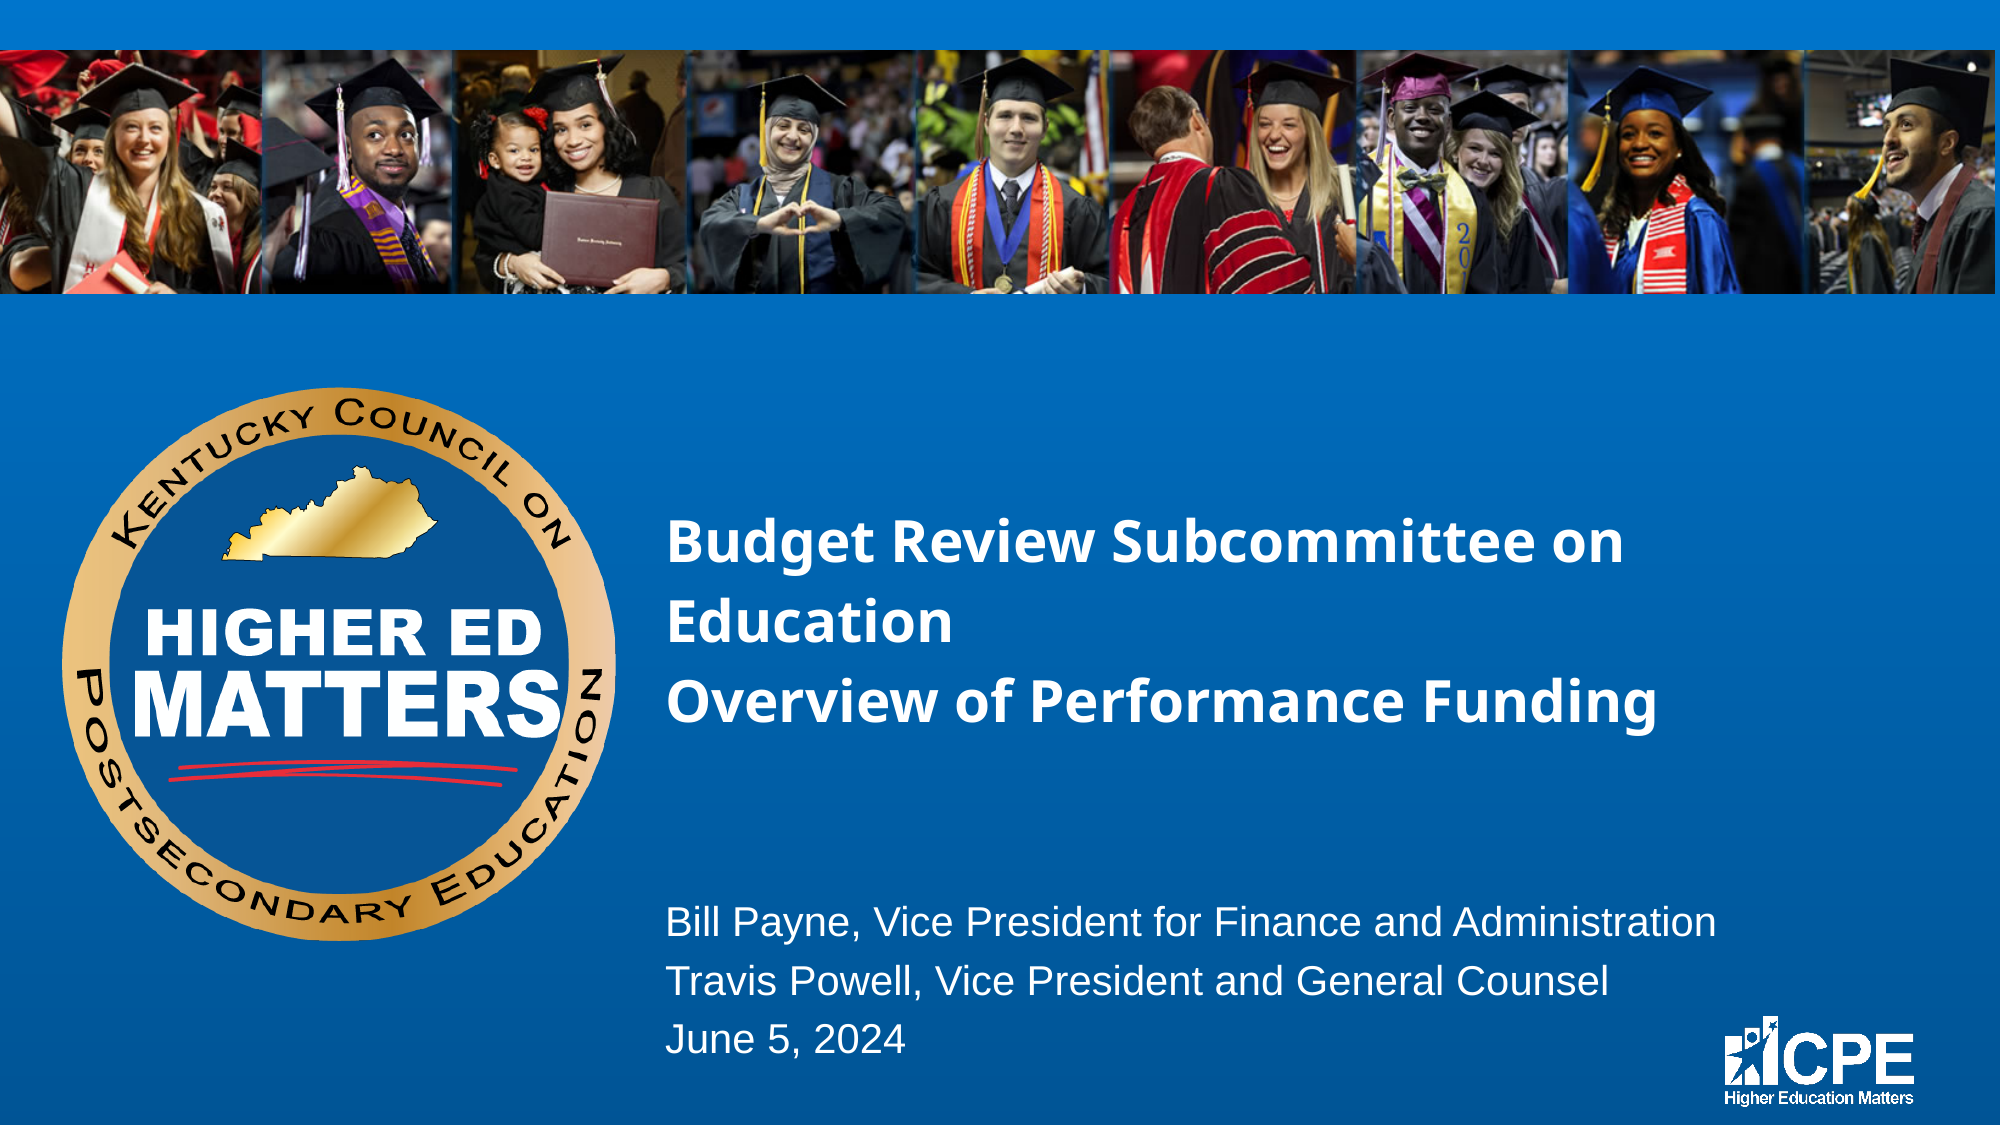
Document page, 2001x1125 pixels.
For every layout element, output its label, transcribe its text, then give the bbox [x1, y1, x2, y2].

picture [1725, 1016, 1914, 1107]
picture [0, 50, 1995, 294]
picture [62, 387, 616, 941]
title Budget Review Subcommittee on Education Overview of Performance Funding [650, 578, 1938, 742]
subtitle Bill Payne, Vice President for Finance and Administration Travis Powell, Vice President and General Counsel June 5, 2024 [650, 887, 1888, 1075]
